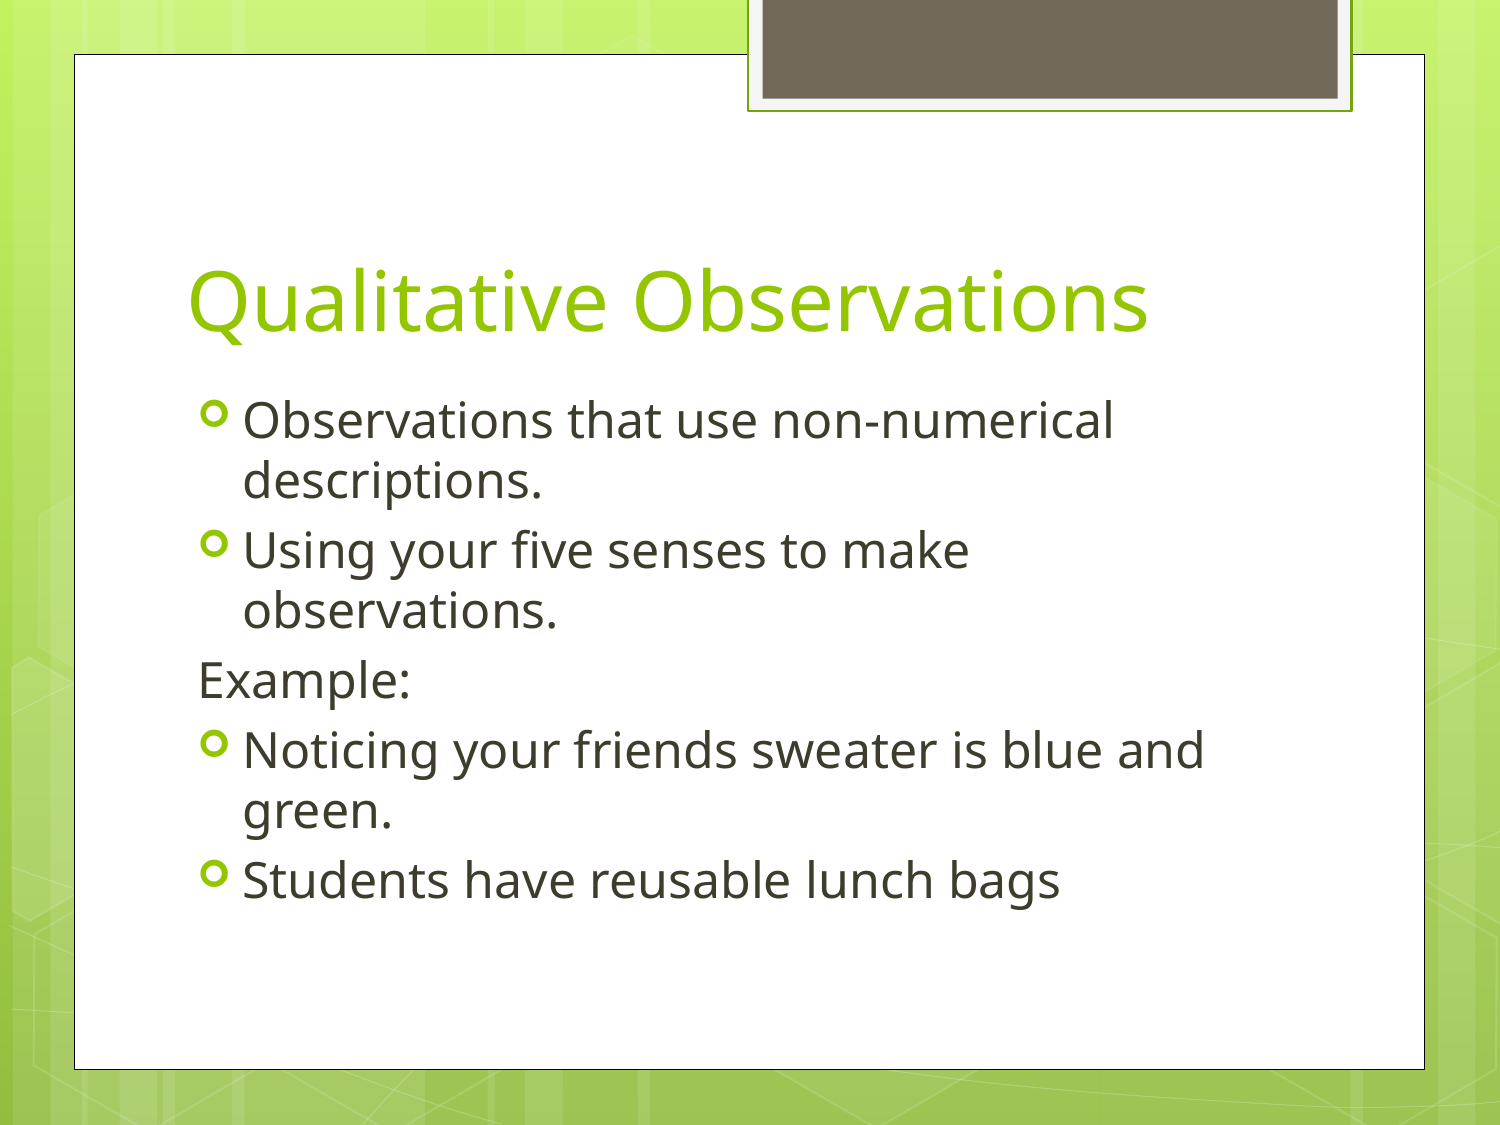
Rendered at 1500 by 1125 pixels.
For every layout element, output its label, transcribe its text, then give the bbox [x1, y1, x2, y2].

list Observations that use non-numerical descriptions. Using your five senses to make observations. Example: Noticing your friends sweater is blue and green. Students have reusable lunch bags [171, 381, 1283, 957]
title Qualitative Observations [171, 168, 1324, 357]
